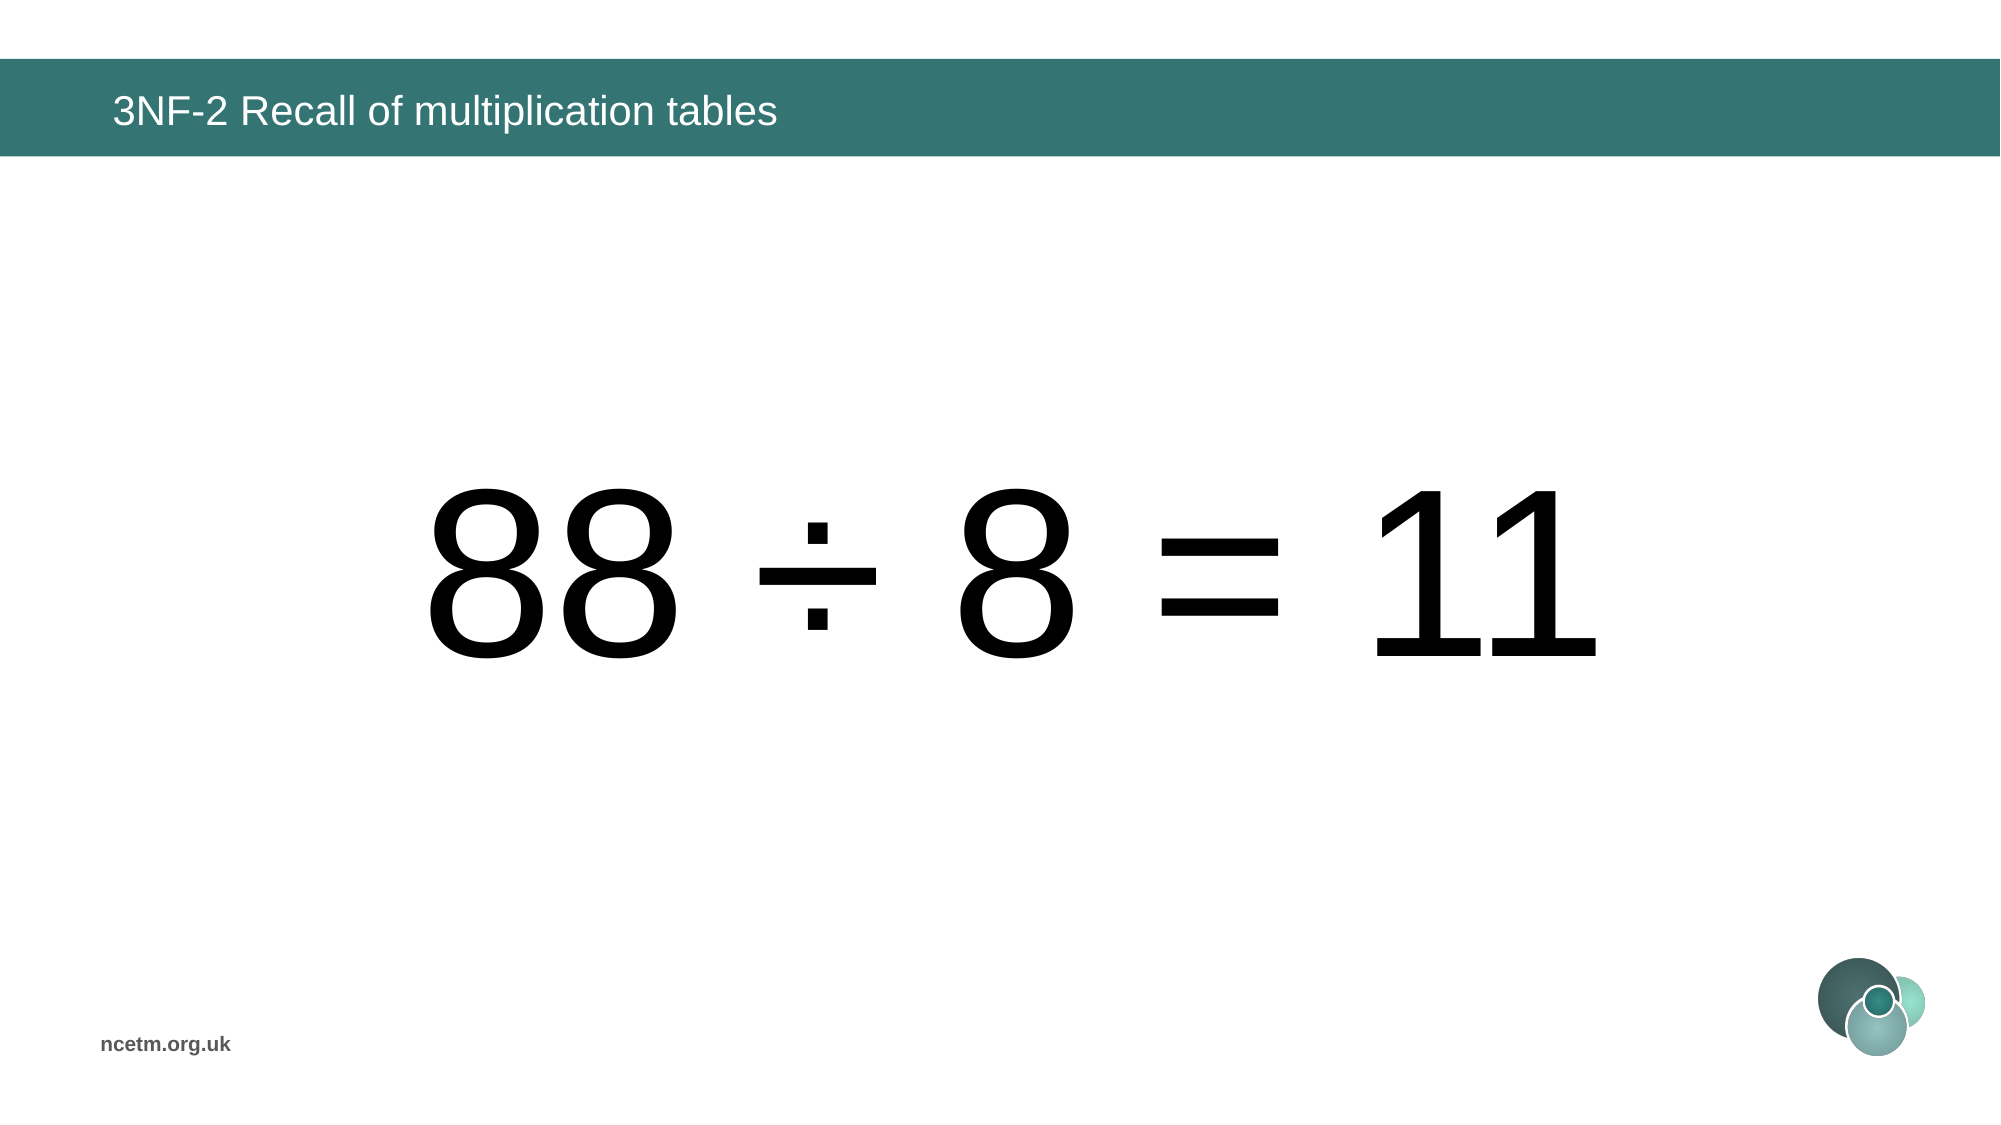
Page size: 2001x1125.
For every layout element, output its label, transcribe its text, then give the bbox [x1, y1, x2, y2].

title 3NF-2 Recall of multiplication tables [97, 76, 1945, 147]
text_box 88 ÷ 8 = [405, 409, 1344, 712]
picture [1818, 958, 1925, 1056]
text_box 11 [1344, 409, 1624, 712]
